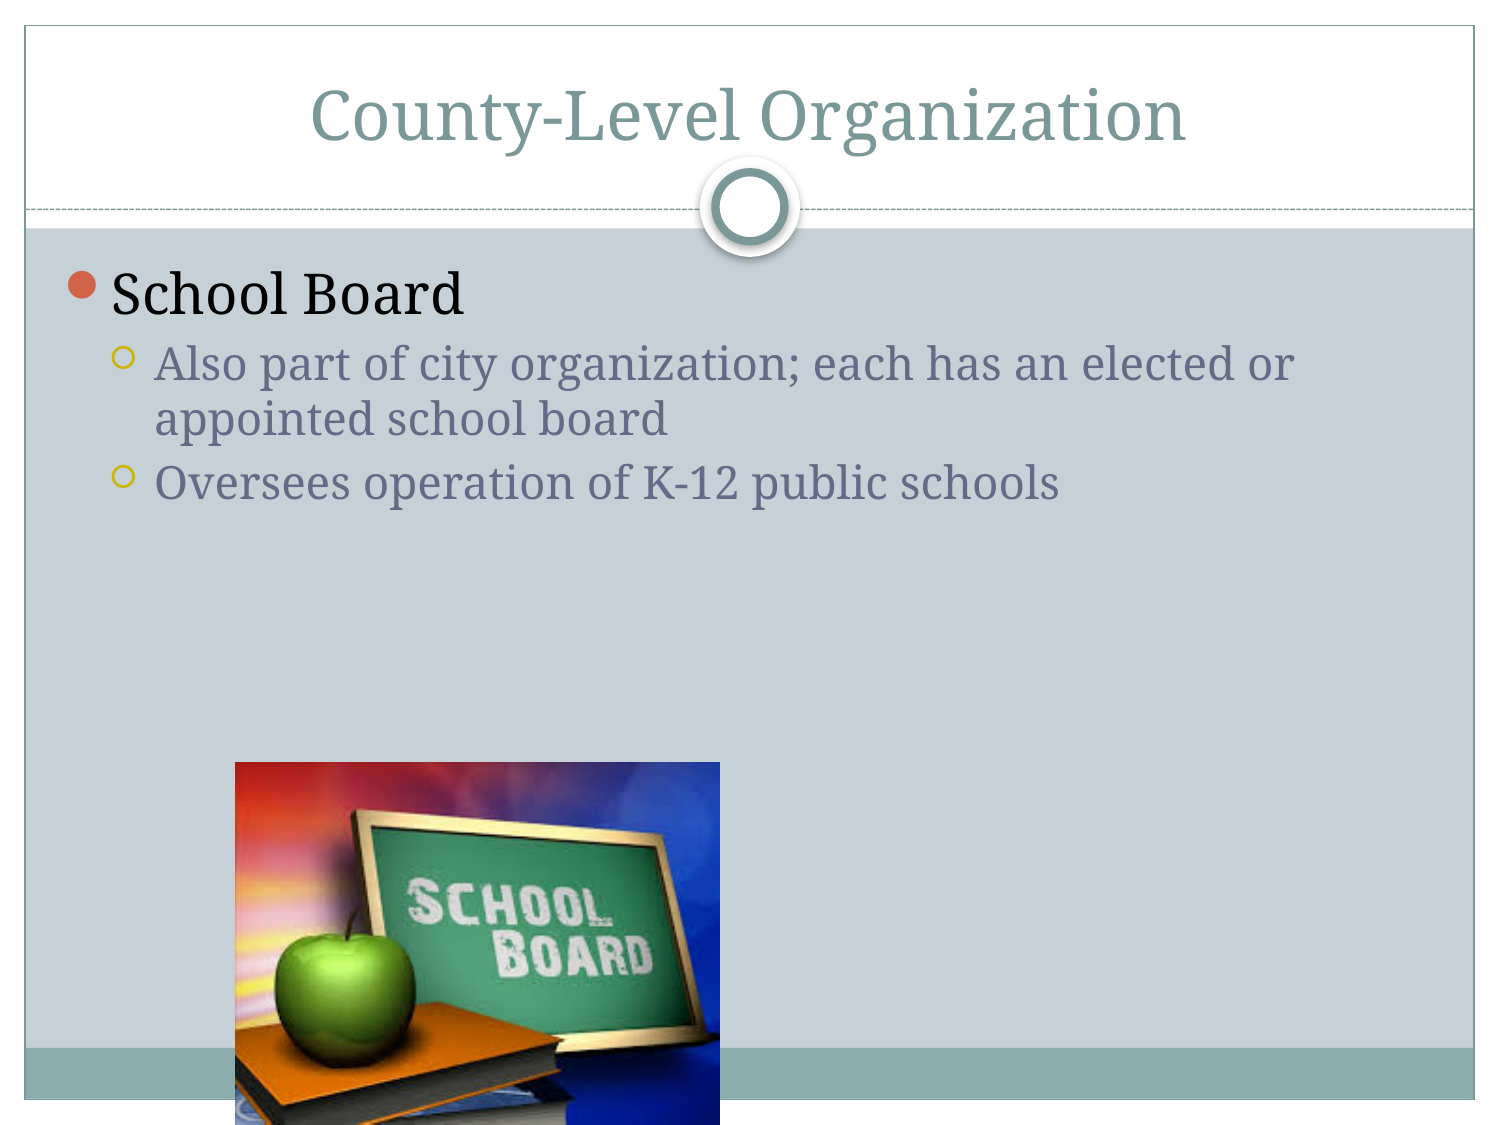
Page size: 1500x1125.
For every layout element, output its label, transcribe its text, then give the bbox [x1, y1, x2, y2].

picture [235, 762, 720, 1125]
title County-Level Organization [49, 37, 1450, 162]
list School Board Also part of city organization; each has an elected or appointed school board Oversees operation of K-12 public schools [49, 250, 1445, 1001]
